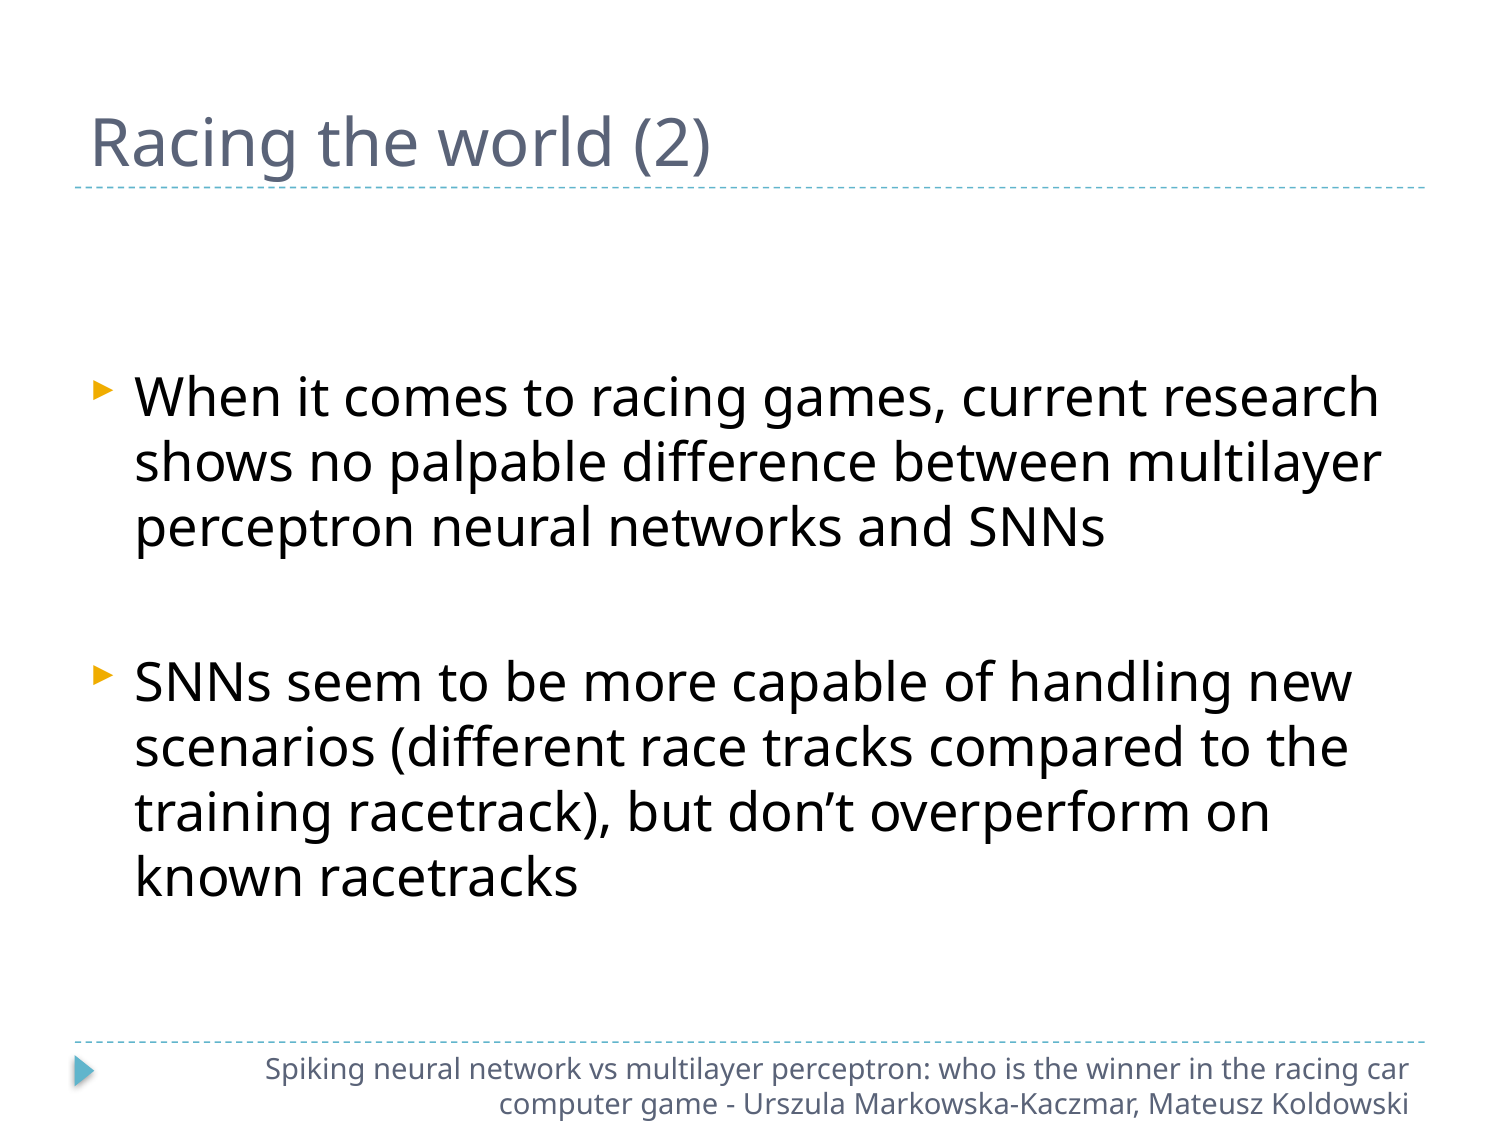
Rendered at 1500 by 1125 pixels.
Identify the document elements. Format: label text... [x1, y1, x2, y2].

footer Spiking neural network vs multilayer perceptron: who is the winner in the racing car computer game - Urszula Markowska-Kaczmar, Mateusz Koldowski [187, 1042, 1425, 1103]
list When it comes to racing games, current research shows no palpable difference between multilayer perceptron neural networks and SNNs SNNs seem to be more capable of handling new scenarios (different race tracks compared to the training racetrack), but don’t overperform on known racetracks [75, 200, 1425, 1010]
title Racing the world (2) [75, 24, 1425, 188]
